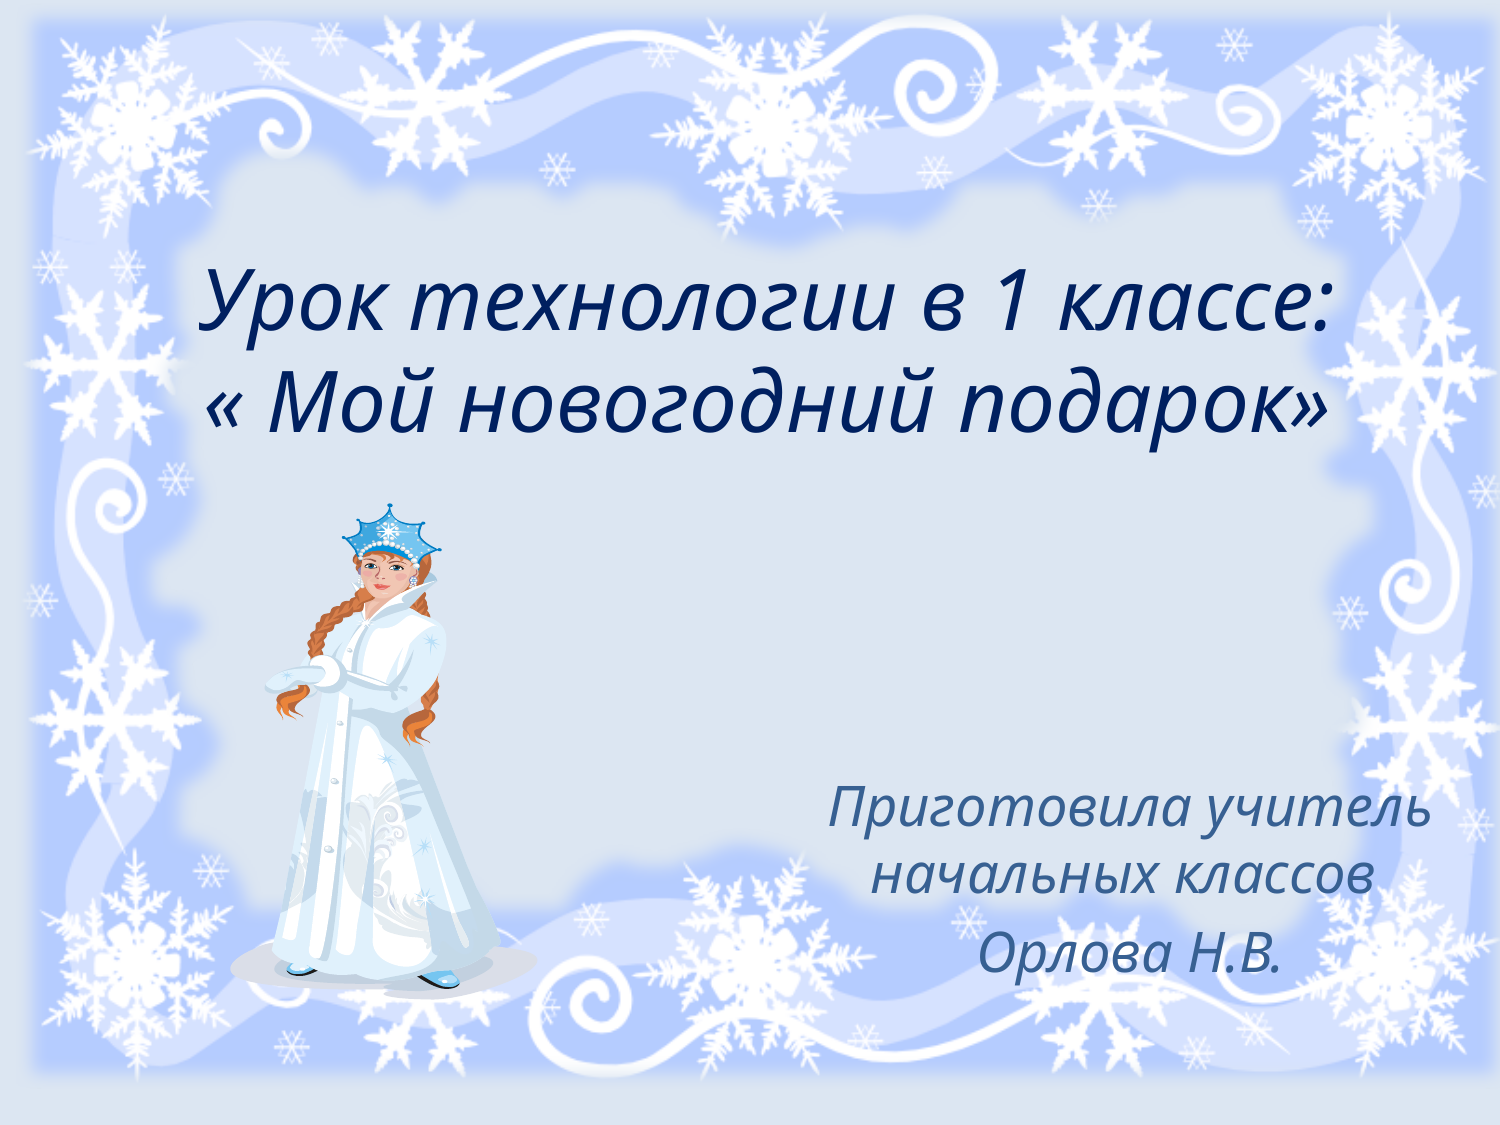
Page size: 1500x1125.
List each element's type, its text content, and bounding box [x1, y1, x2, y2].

title Урок технологии в 1 классе: « Мой новогодний подарок» [1348, 149, 1353, 547]
subtitle Приготовила учитель начальных классов Орлова Н.В. [1348, 763, 1453, 1047]
picture [184, 0, 1343, 1125]
